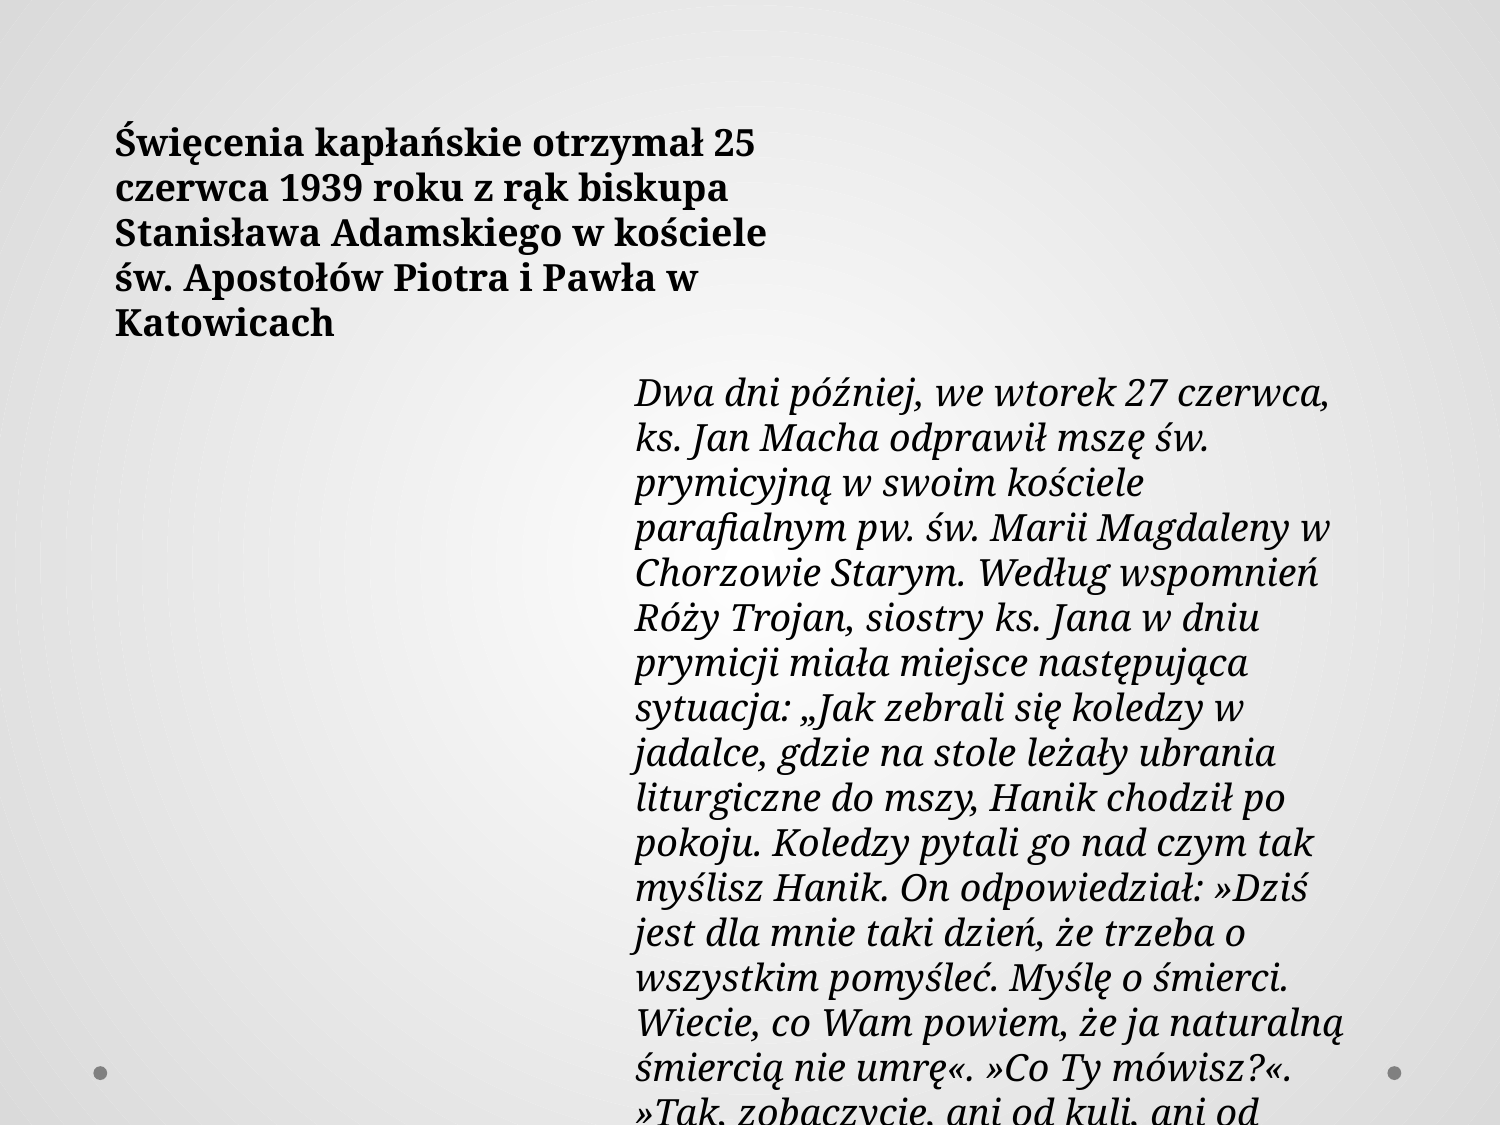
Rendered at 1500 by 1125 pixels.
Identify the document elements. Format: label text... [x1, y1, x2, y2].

text_box Święcenia kapłańskie otrzymał 25 czerwca 1939 roku z rąk biskupa Stanisława Adamskiego w kościele św. Apostołów Piotra i Pawła w Katowicach [100, 66, 851, 352]
text_box Dwa dni później, we wtorek 27 czerwca, ks. Jan Macha odprawił mszę św. prymicyjną w swoim kościele parafialnym pw. św. Marii Magdaleny w Chorzowie Starym. Według wspomnień Róży Trojan, siostry ks. Jana w dniu prymicji miała miejsce następująca sytuacja: „Jak zebrali się koledzy w jadalce, gdzie na stole leżały ubrania liturgiczne do mszy, Hanik chodził po pokoju. Koledzy pytali go nad czym tak myślisz Hanik. On odpowiedział: »Dziś jest dla mnie taki dzień, że trzeba o wszystkim pomyśleć. Myślę o śmierci. Wiecie, co Wam powiem, że ja naturalną śmiercią nie umrę«. »Co Ty mówisz?«. »Tak, zobaczycie, ani od kuli, ani od powieszenia, zobaczycie«”. [620, 361, 1370, 1125]
